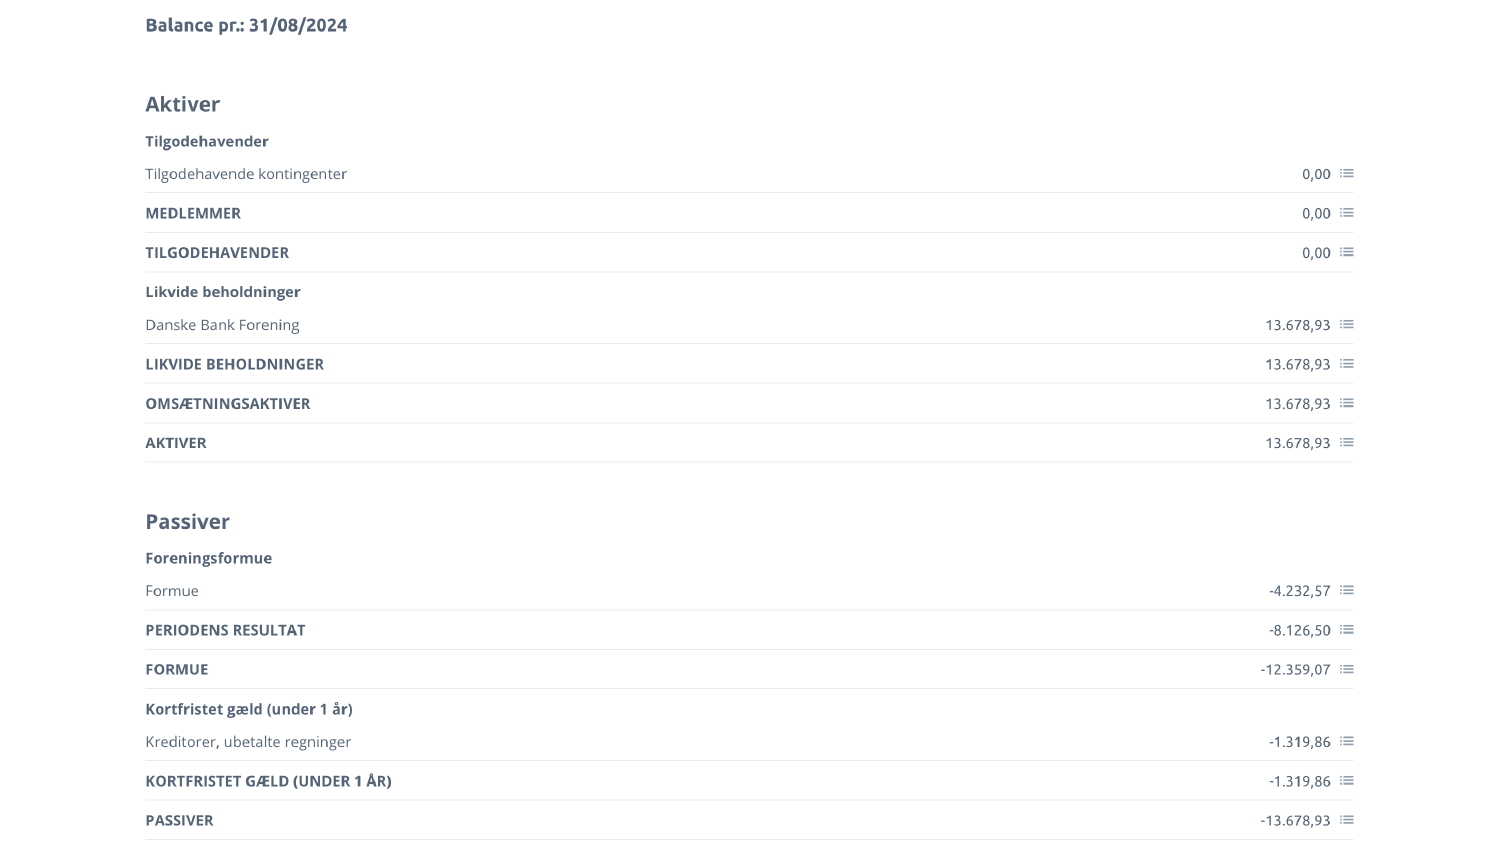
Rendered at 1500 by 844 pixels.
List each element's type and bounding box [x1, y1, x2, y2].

picture [91, 0, 1409, 844]
